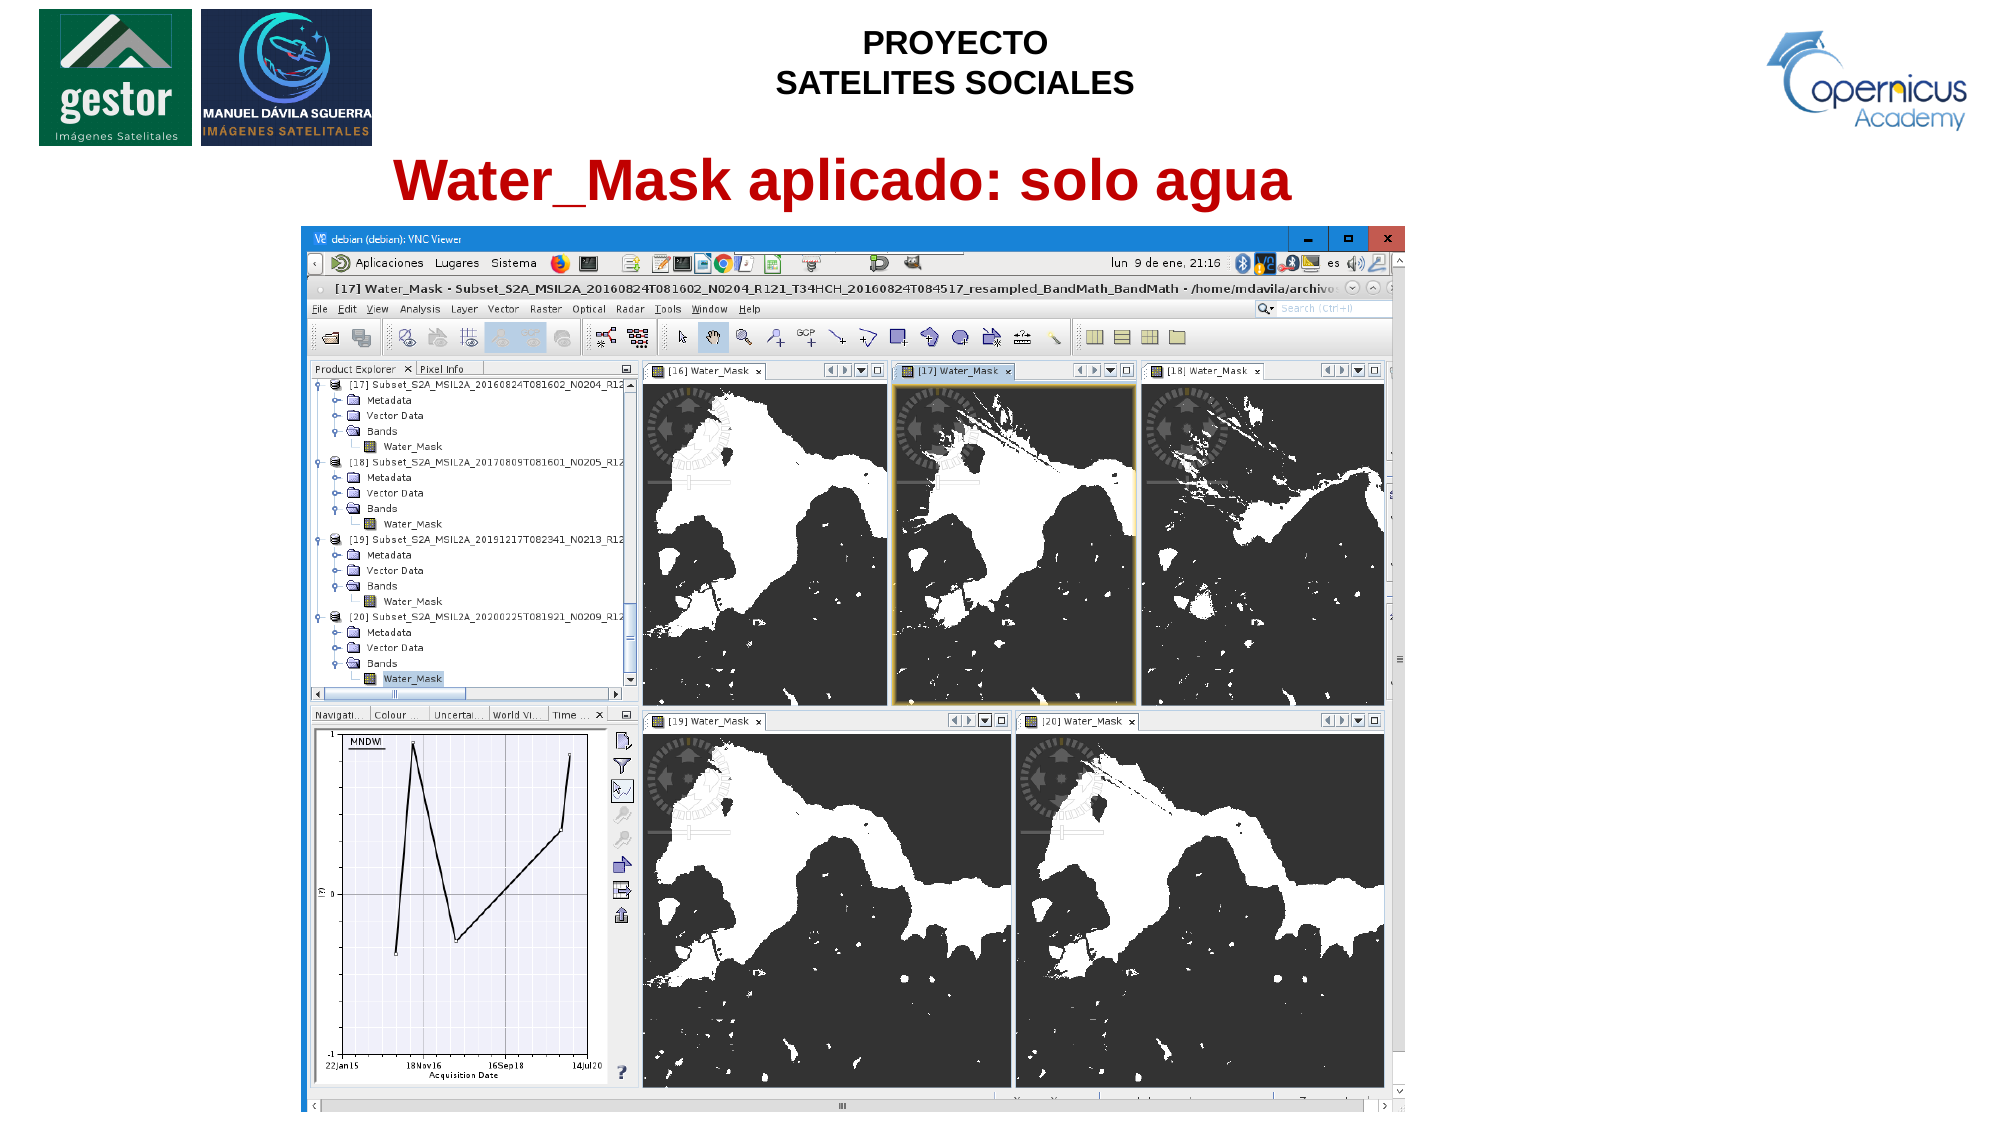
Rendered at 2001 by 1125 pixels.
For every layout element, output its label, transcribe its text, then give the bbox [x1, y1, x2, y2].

picture [301, 226, 1405, 1112]
picture [201, 9, 372, 146]
picture [1761, 22, 1973, 146]
text_box PROYECTO SATELITES SOCIALES [760, 13, 1151, 109]
picture [39, 9, 192, 146]
text_box Water_Mask aplicado: solo agua [378, 134, 1308, 220]
